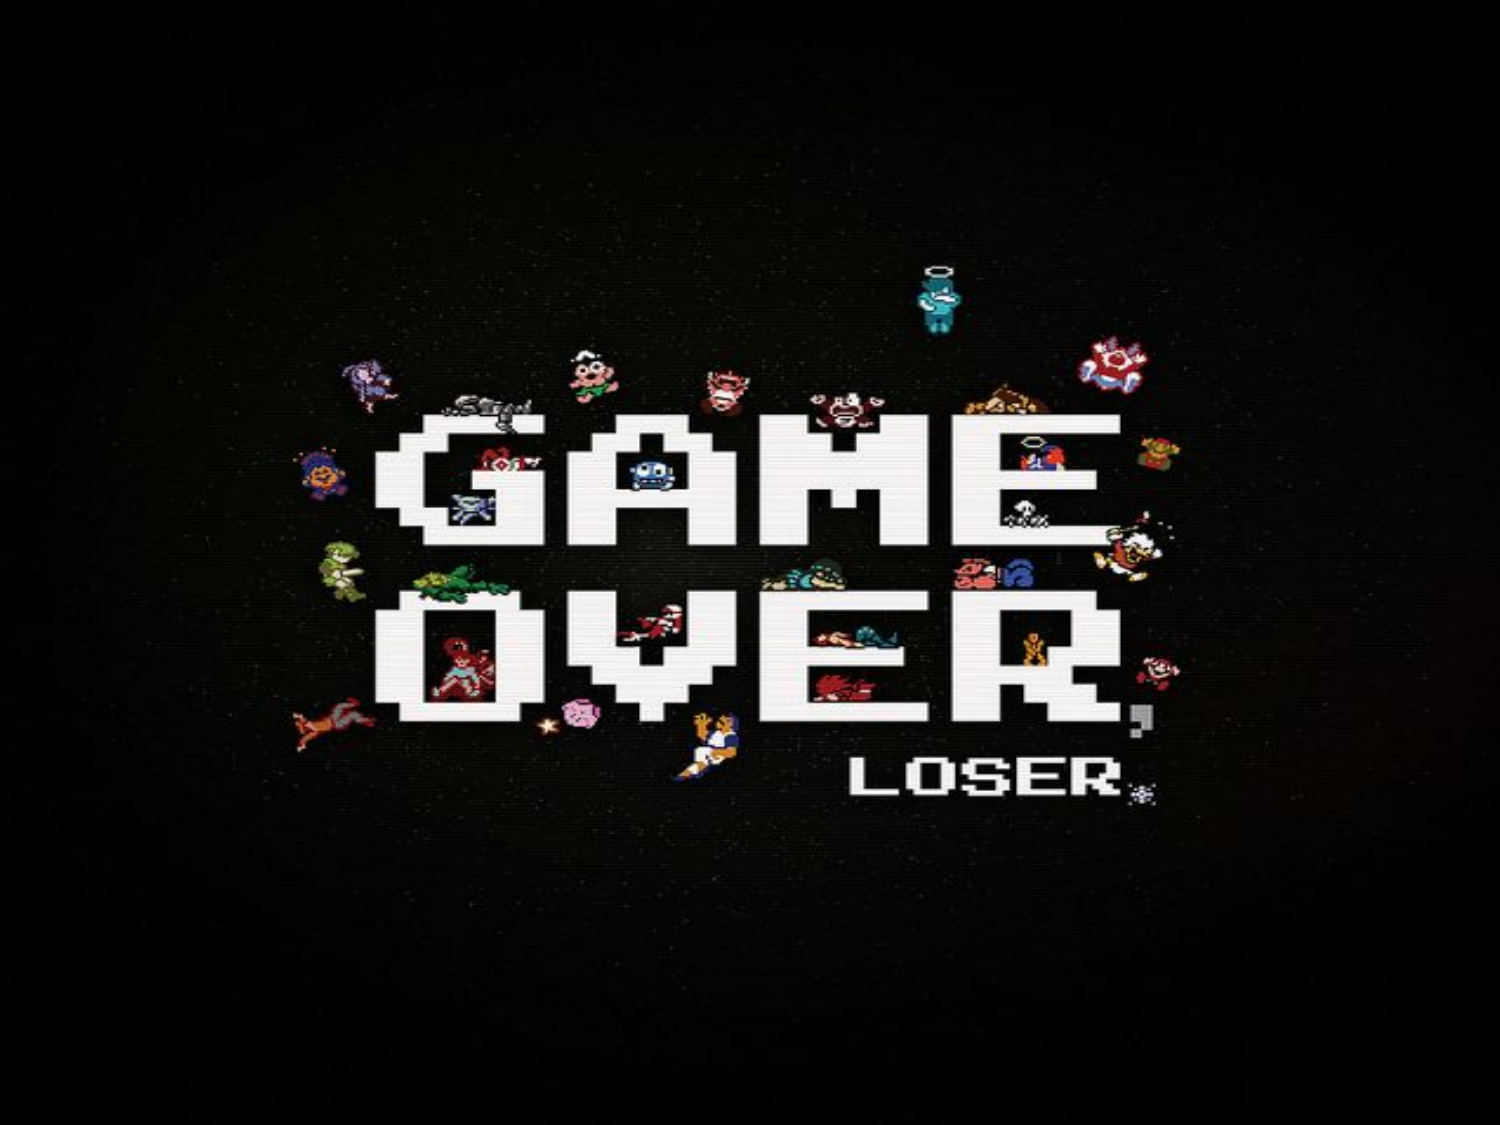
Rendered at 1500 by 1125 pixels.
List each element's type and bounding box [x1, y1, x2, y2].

list [0, 0, 1500, 1125]
